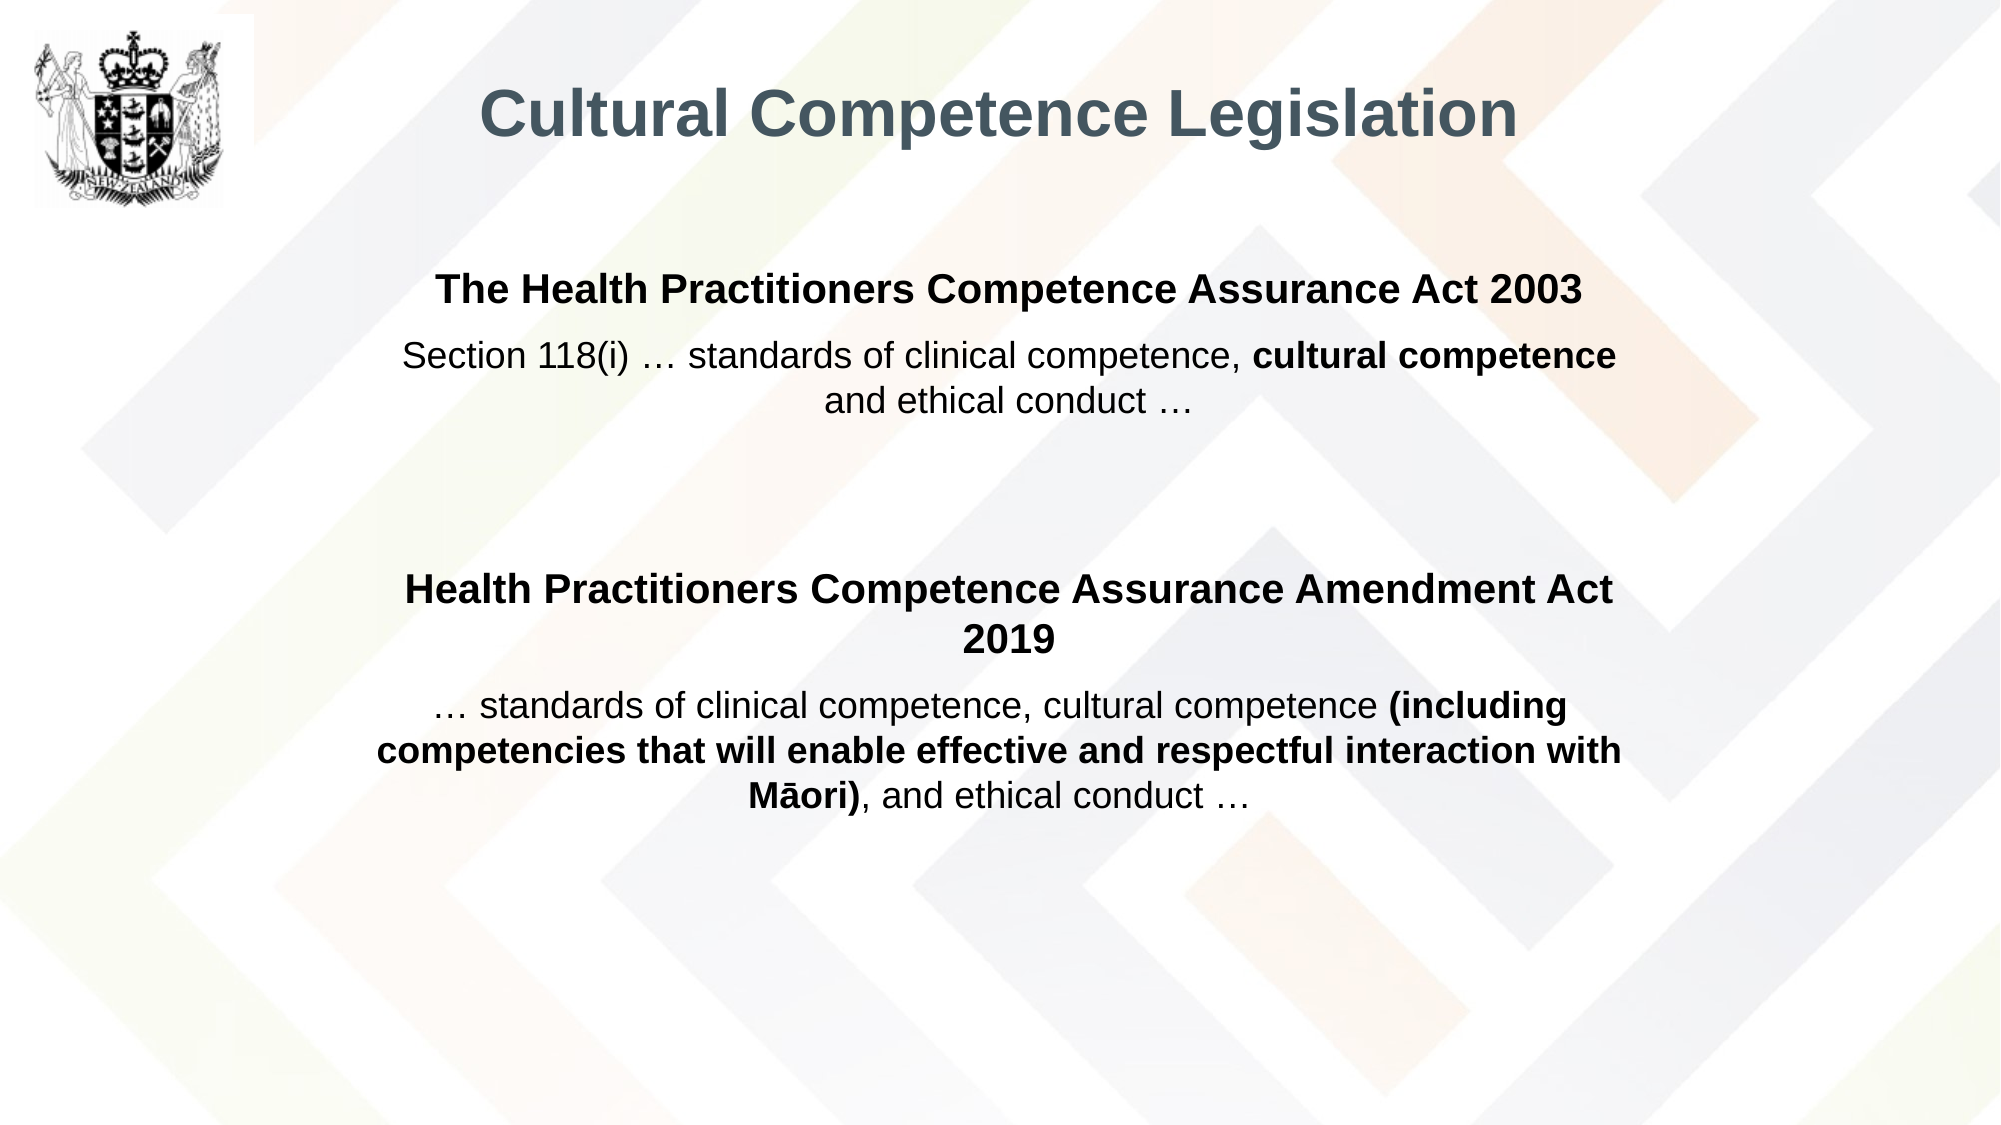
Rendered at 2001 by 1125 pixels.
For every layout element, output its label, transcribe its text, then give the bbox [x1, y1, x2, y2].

text_box Cultural Competence Legislation [254, 82, 1856, 159]
text_box The Health Practitioners Competence Assurance Act 2003 Section 118(i) … standards of clinical competence, cultural competence and ethical conduct … Health Practitioners Competence Assurance Amendment Act 2019 … standards of clinical competence, cultural competence (including competencies that will enable effective and respectful interaction with Māori), and ethical conduct … [354, 204, 1645, 914]
picture [0, 0, 2001, 1125]
